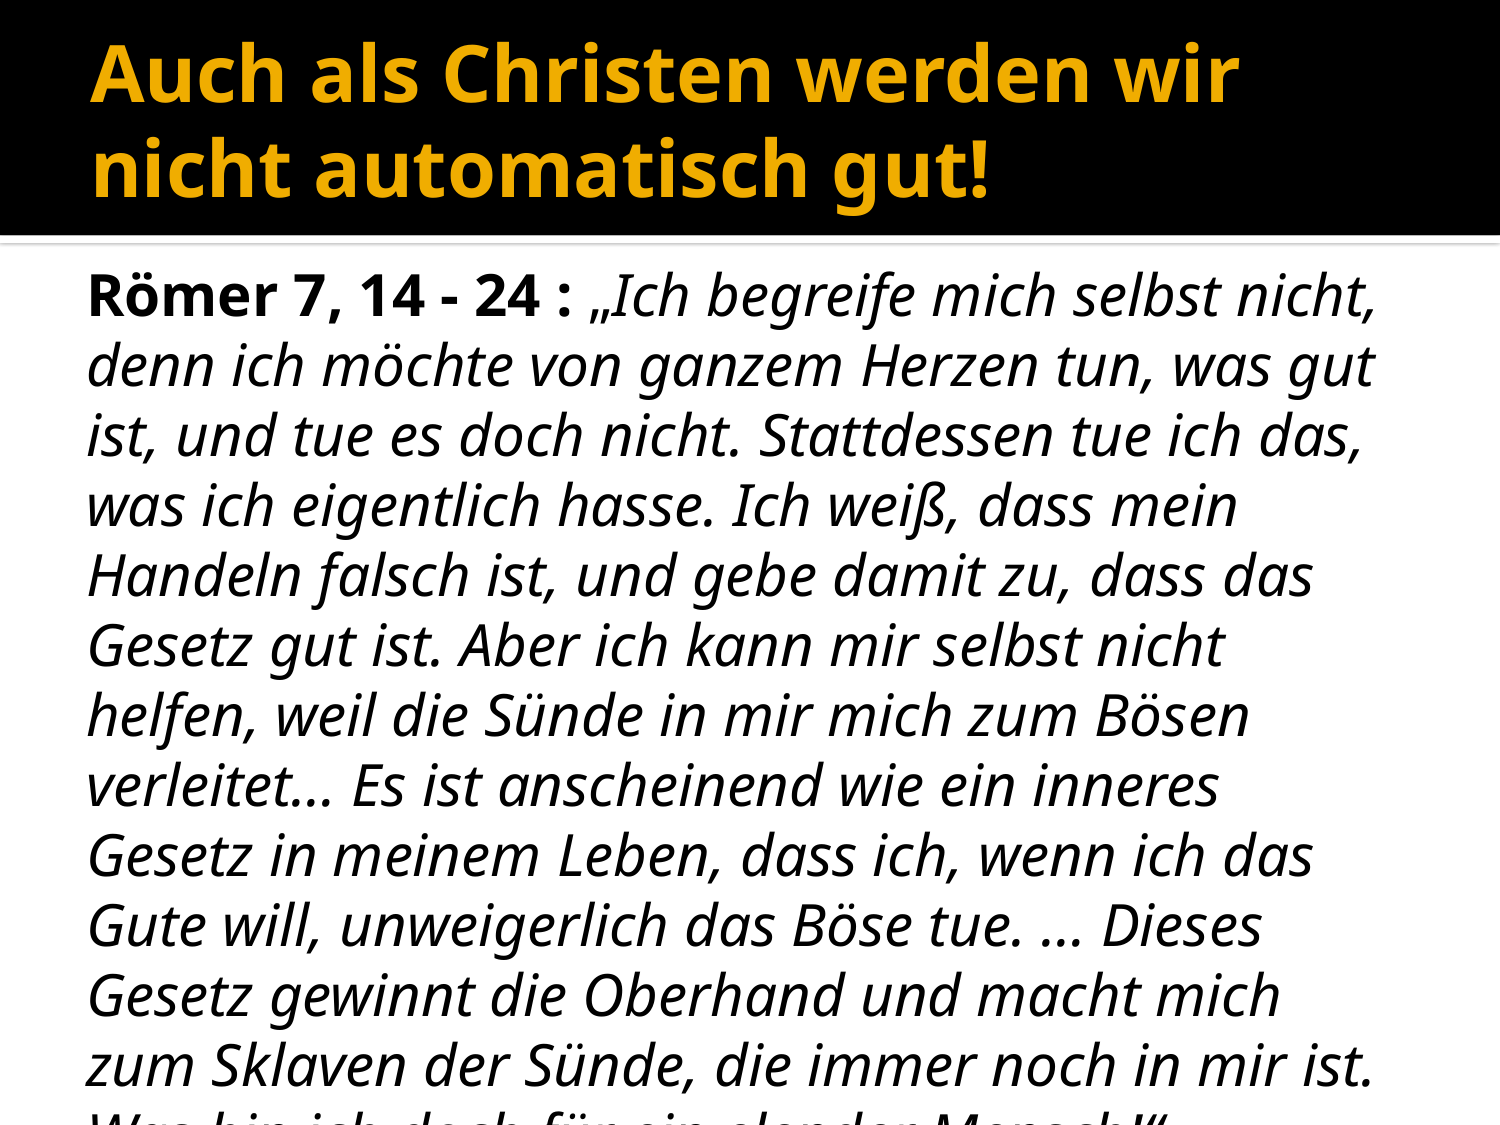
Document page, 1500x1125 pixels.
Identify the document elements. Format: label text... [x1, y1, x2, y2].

list Römer 7, 14 - 24 : „Ich begreife mich selbst nicht, denn ich möchte von ganzem Herzen tun, was gut ist, und tue es doch nicht. Stattdessen tue ich das, was ich eigentlich hasse. Ich weiß, dass mein Handeln falsch ist, und gebe damit zu, dass das Gesetz gut ist. Aber ich kann mir selbst nicht helfen, weil die Sünde in mir mich zum Bösen verleitet… Es ist anscheinend wie ein inneres Gesetz in meinem Leben, dass ich, wenn ich das Gute will, unweigerlich das Böse tue. … Dieses Gesetz gewinnt die Oberhand und macht mich zum Sklaven der Sünde, die immer noch in mir ist. Was bin ich doch für ein elender Mensch!“ [61, 243, 1412, 1125]
title Auch als Christen werden wir nicht automatisch gut! [75, 15, 1425, 222]
